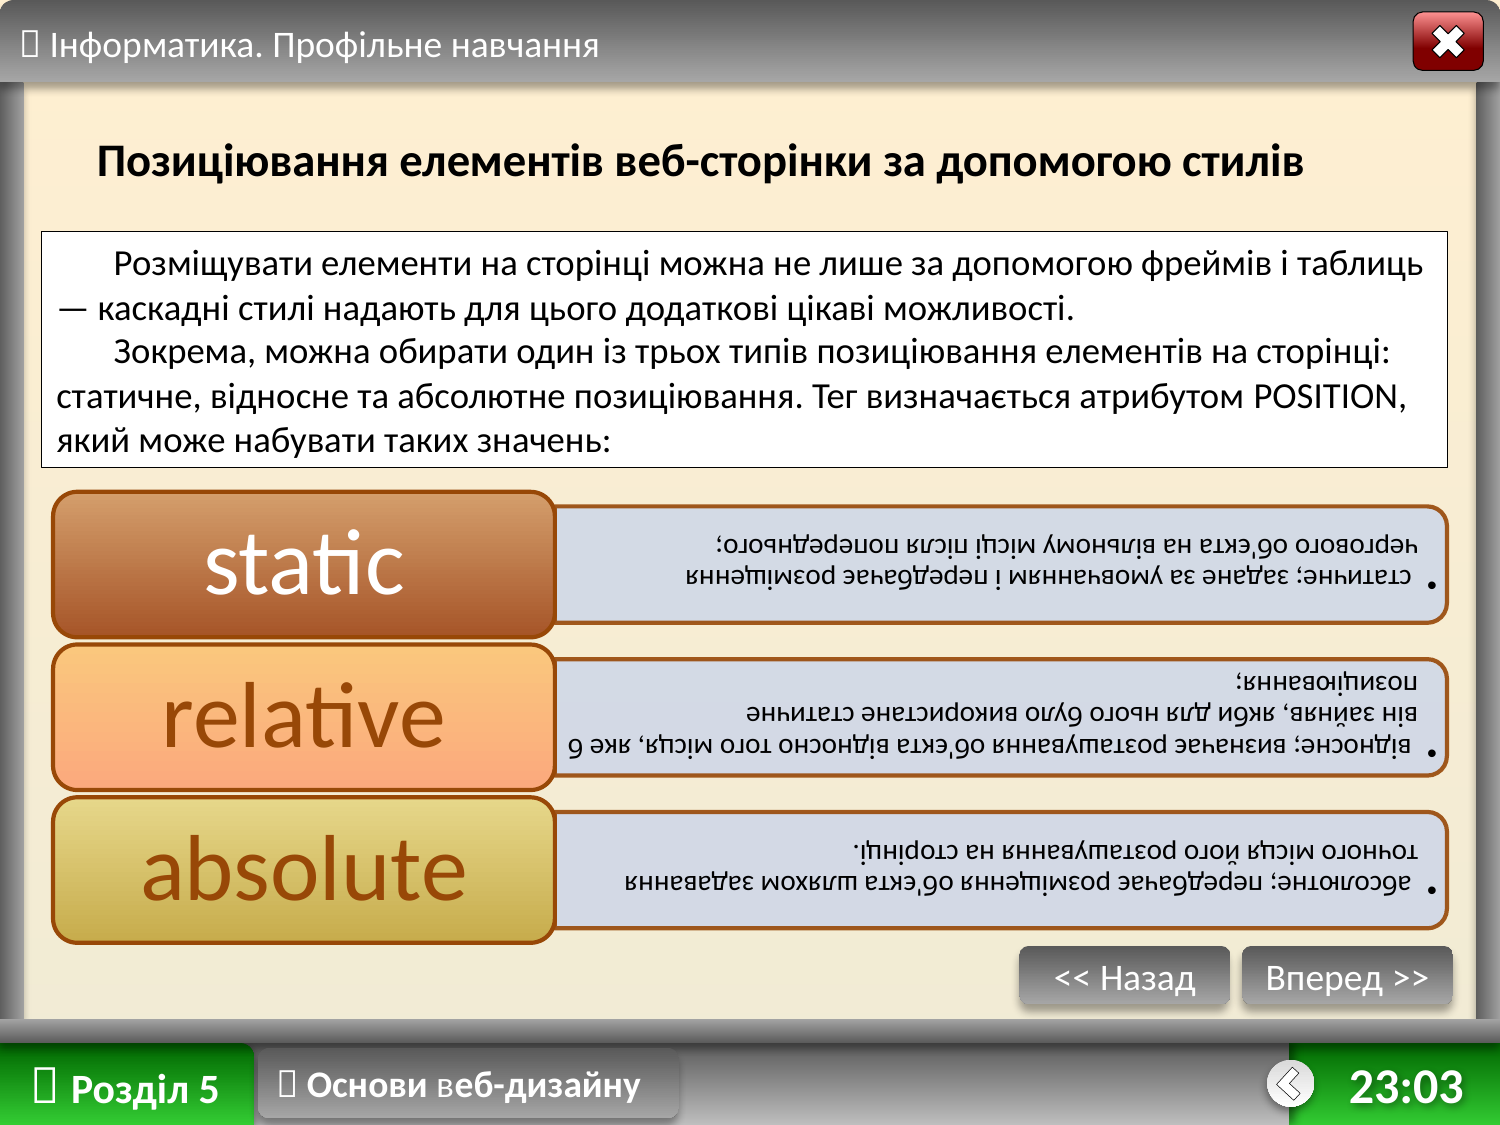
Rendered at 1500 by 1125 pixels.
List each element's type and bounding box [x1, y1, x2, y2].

text_box [52, 491, 1448, 944]
text_box [0, 1050, 1500, 1125]
text_box [1266, 1059, 1315, 1107]
text_box [0, 0, 1500, 1044]
